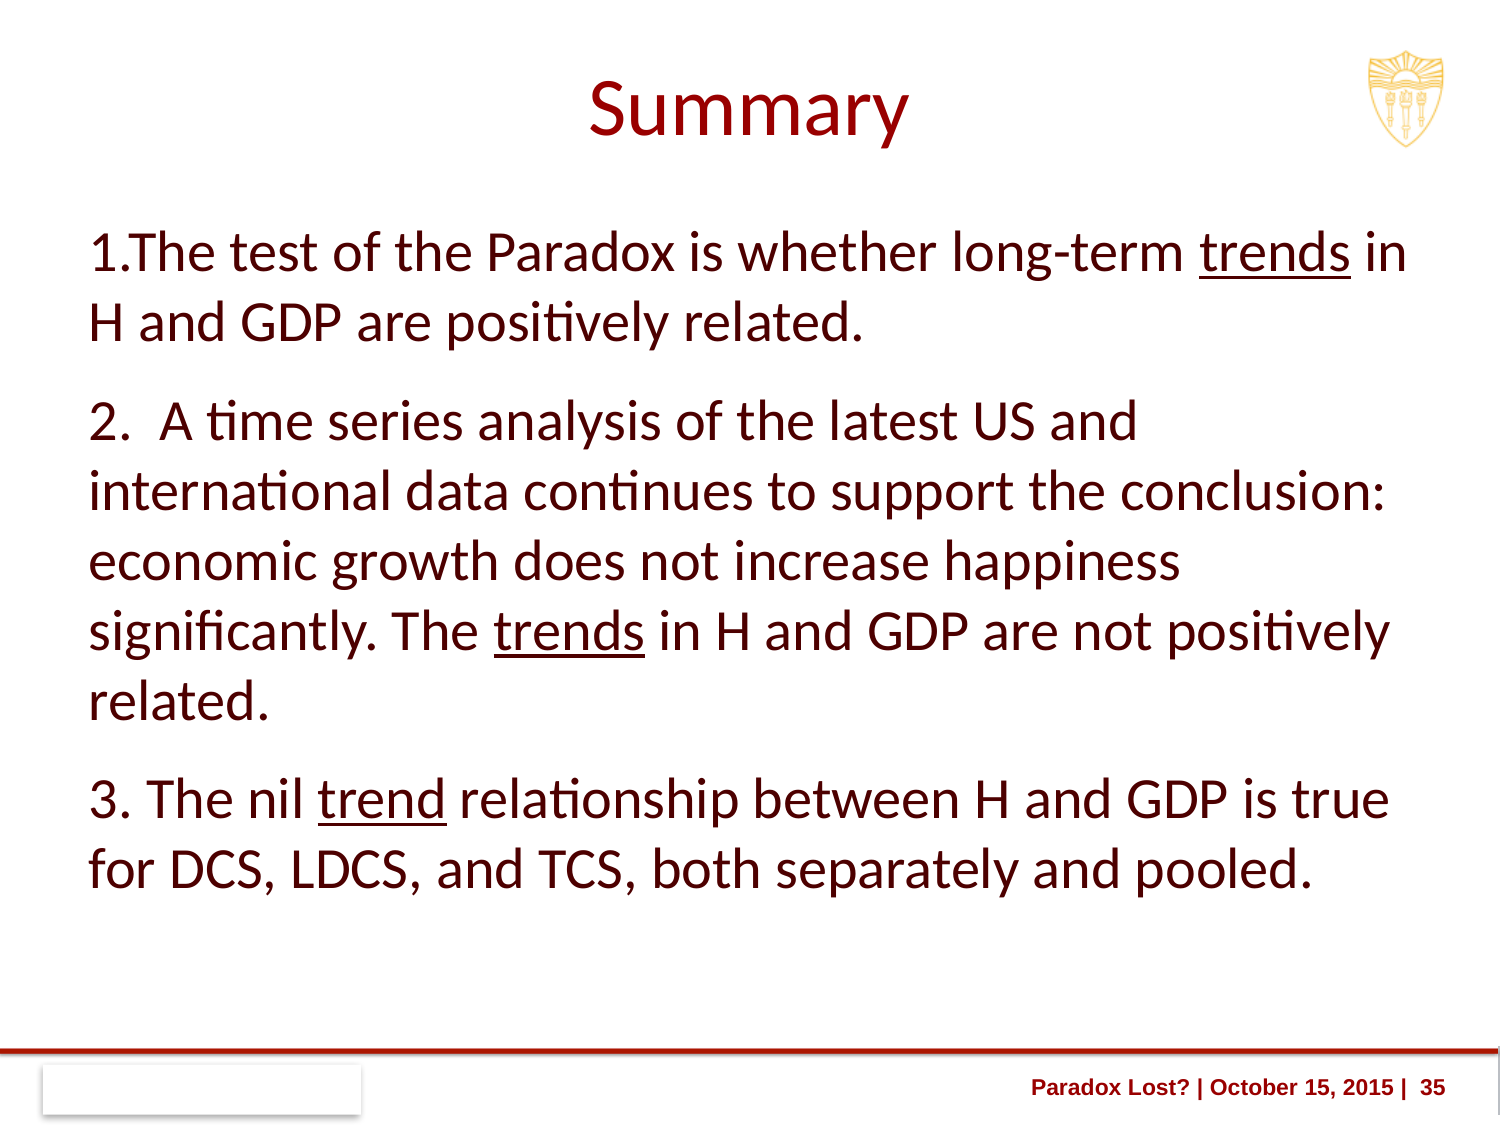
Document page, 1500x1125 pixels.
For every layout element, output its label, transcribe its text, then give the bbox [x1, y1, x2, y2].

list 1.The test of the Paradox is whether long-term trends in H and GDP are positively related. 2. A time series analysis of the latest US and international data continues to support the conclusion: economic growth does not increase happiness significantly. The trends in H and GDP are not positively related. 3. The nil trend relationship between H and GDP is true for DCS, LDCS, and TCS, both separately and pooled. [73, 206, 1426, 1021]
title Summary [112, 45, 1388, 182]
picture [0, 1046, 1500, 1115]
picture [1388, 49, 1449, 154]
